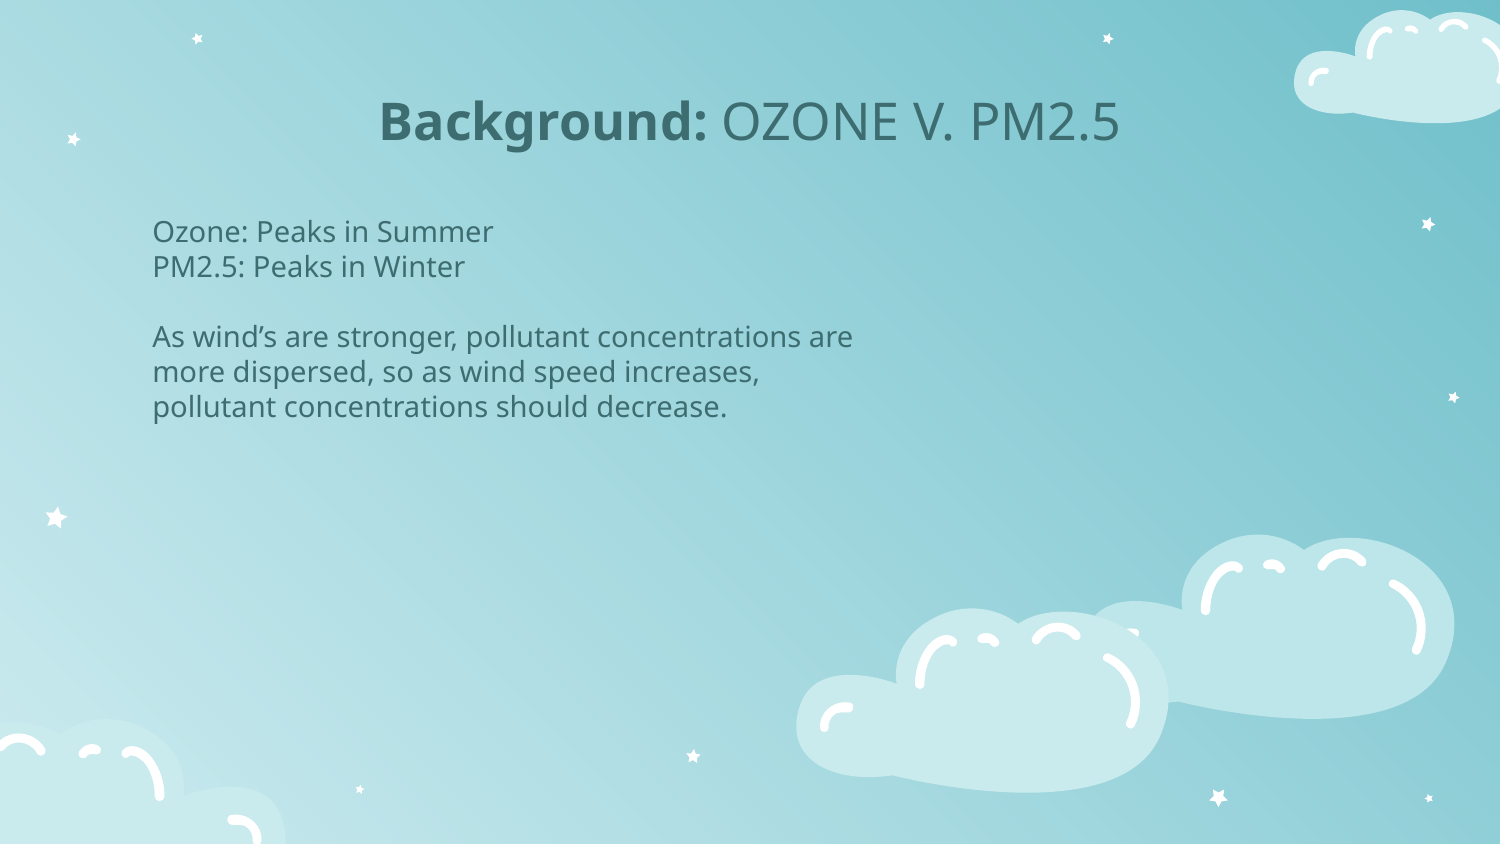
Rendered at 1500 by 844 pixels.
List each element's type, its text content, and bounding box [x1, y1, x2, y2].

list Ozone: Peaks in Summer PM2.5: Peaks in Winter As wind’s are stronger, pollutant concentrations are more dispersed, so as wind speed increases, pollutant concentrations should decrease. [137, 163, 886, 484]
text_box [784, 608, 1193, 793]
title Background: OZONE V. PM2.5 [118, 72, 1382, 167]
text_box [1070, 534, 1479, 720]
